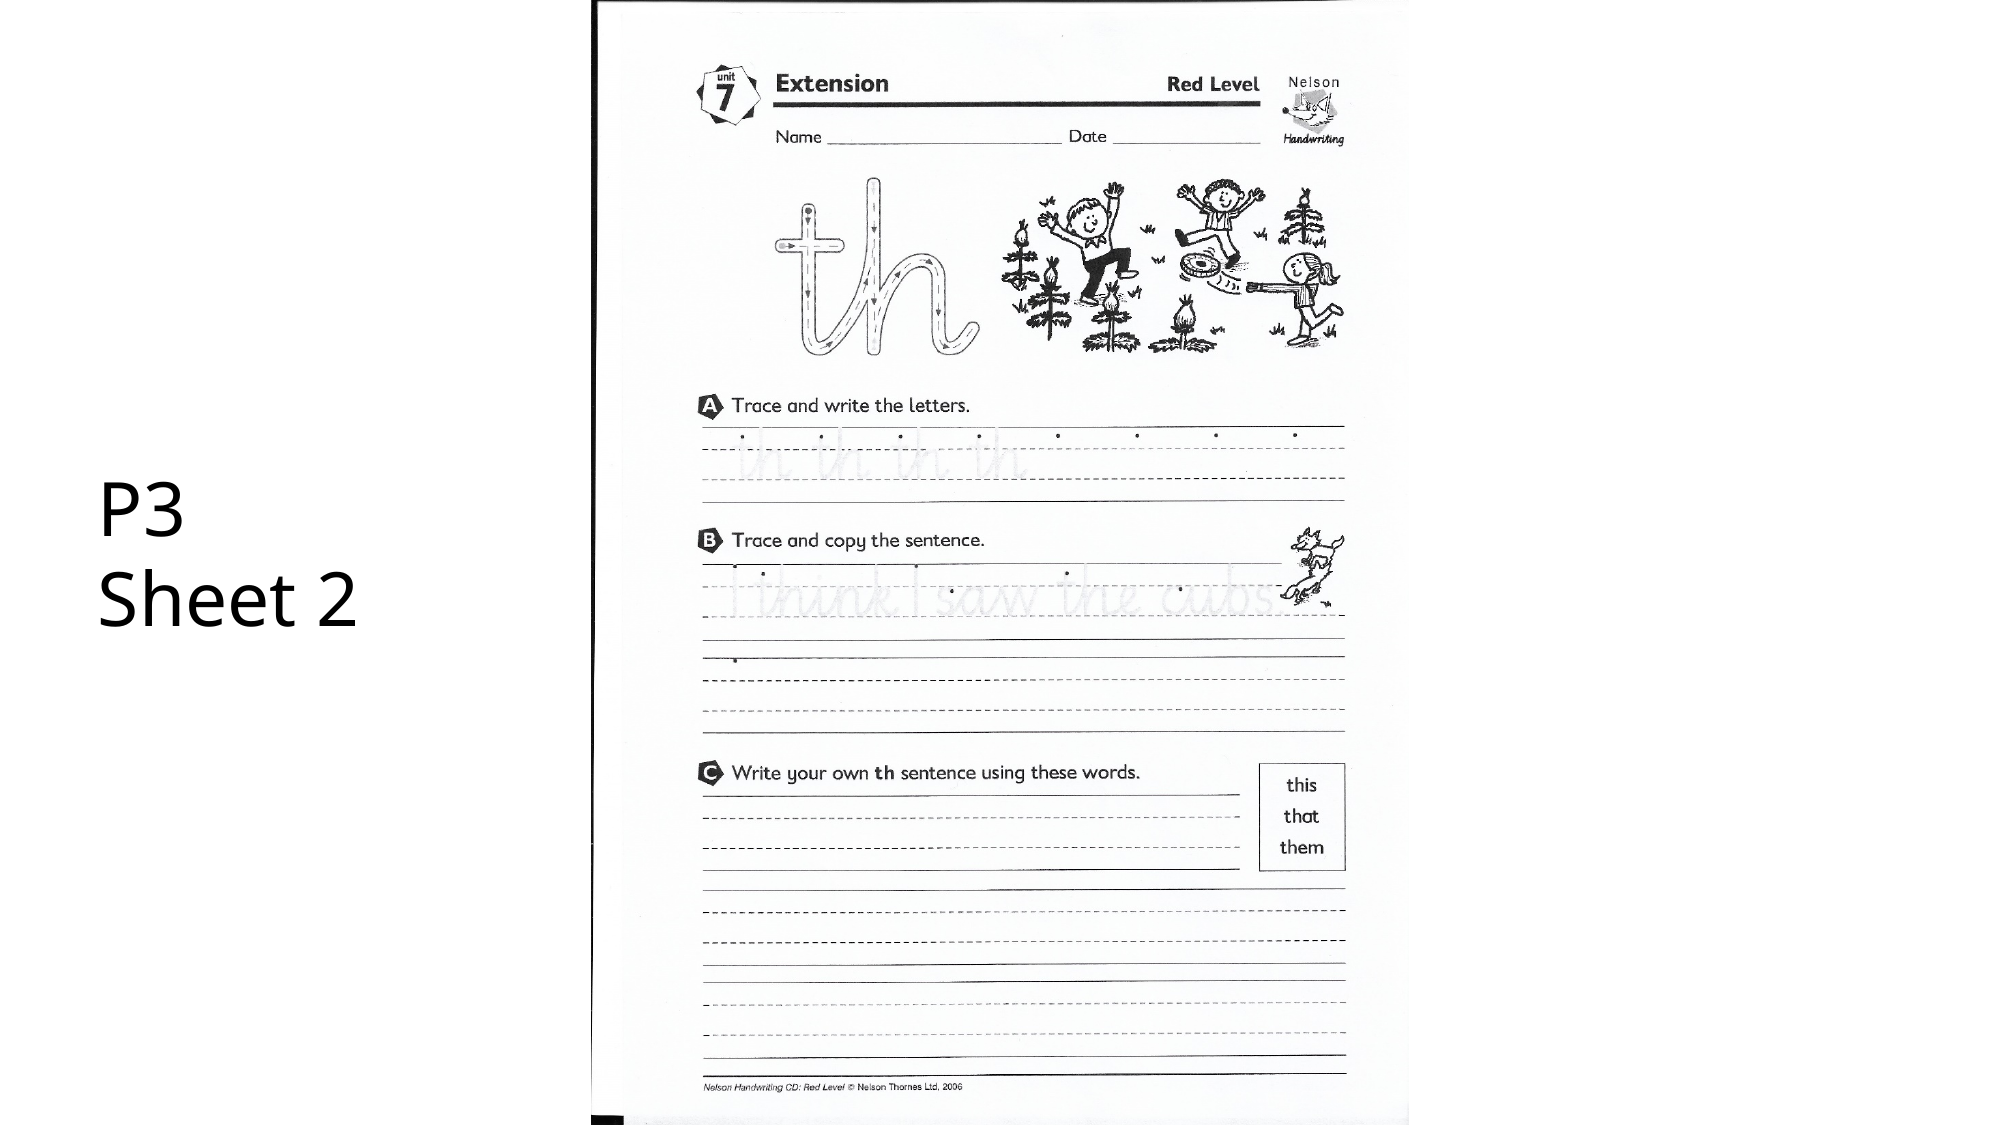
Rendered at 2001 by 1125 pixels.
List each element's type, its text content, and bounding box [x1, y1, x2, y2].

text_box P3 Sheet 2 [83, 454, 492, 650]
picture [590, 0, 1409, 1125]
